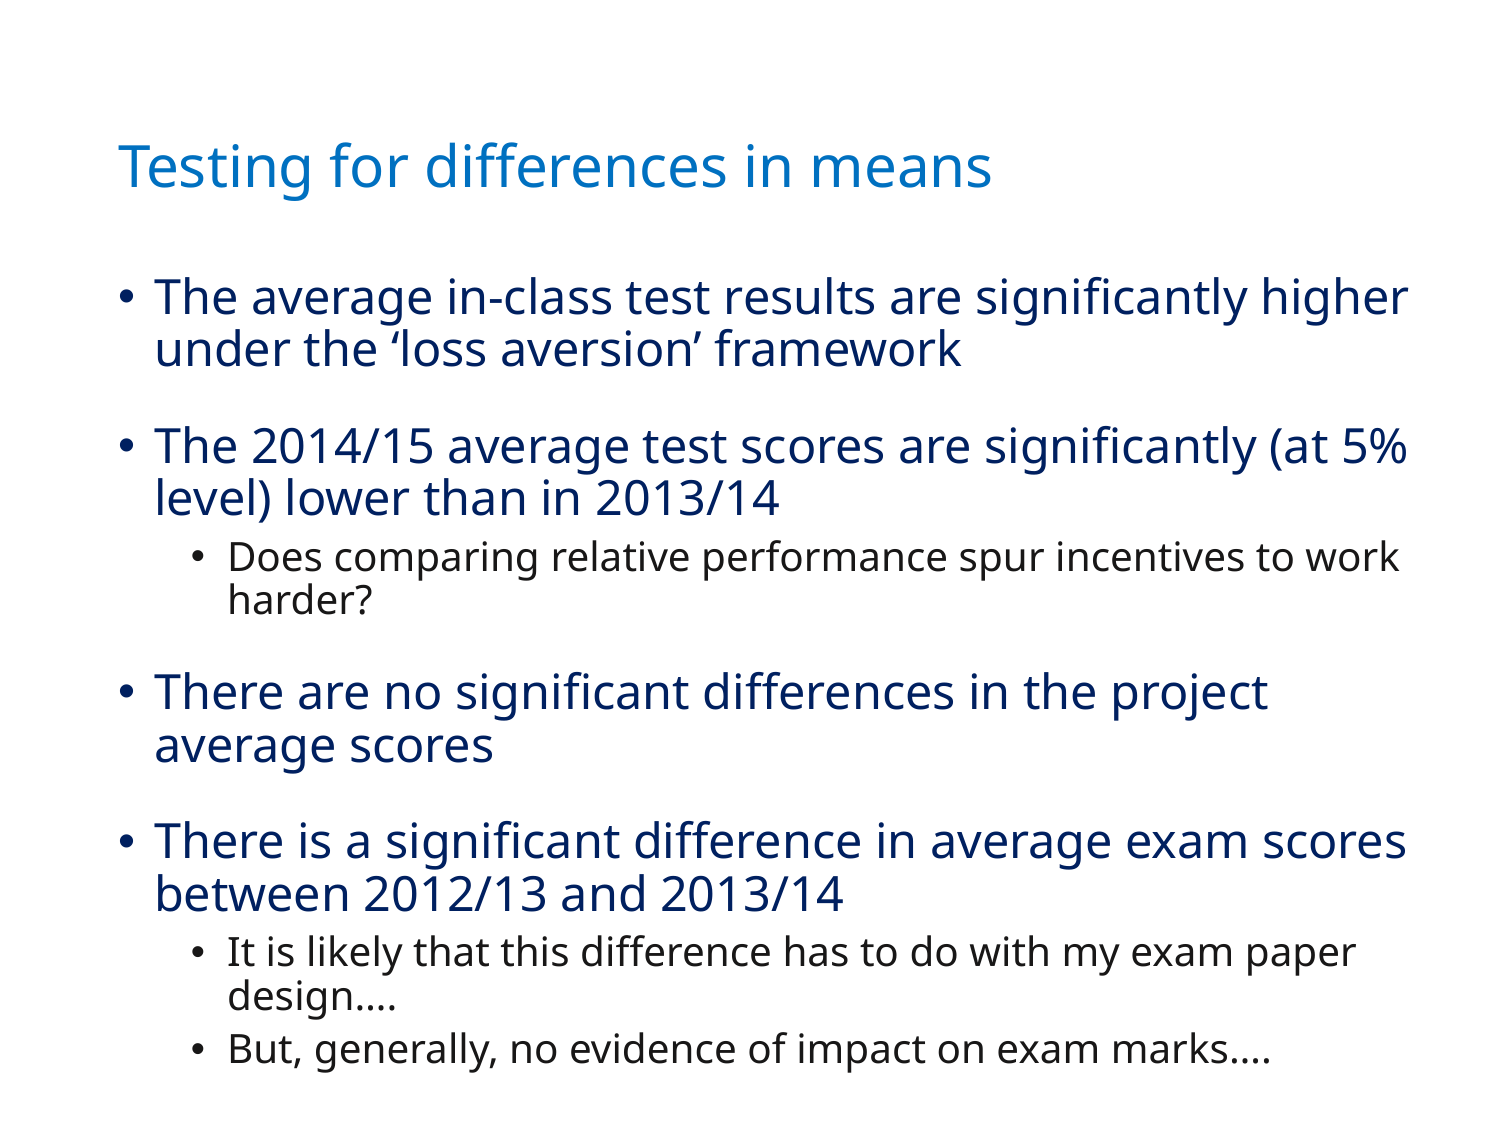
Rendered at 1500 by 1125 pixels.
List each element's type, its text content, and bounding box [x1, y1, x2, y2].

title Testing for differences in means [103, 59, 1397, 265]
list The average in-class test results are significantly higher under the ‘loss aversion’ framework The 2014/15 average test scores are significantly (at 5% level) lower than in 2013/14 Does comparing relative performance spur incentives to work harder? There are no significant differences in the project average scores There is a significant difference in average exam scores between 2012/13 and 2013/14 It is likely that this difference has to do with my exam paper design…. But, generally, no evidence of impact on exam marks…. [103, 265, 1450, 1081]
